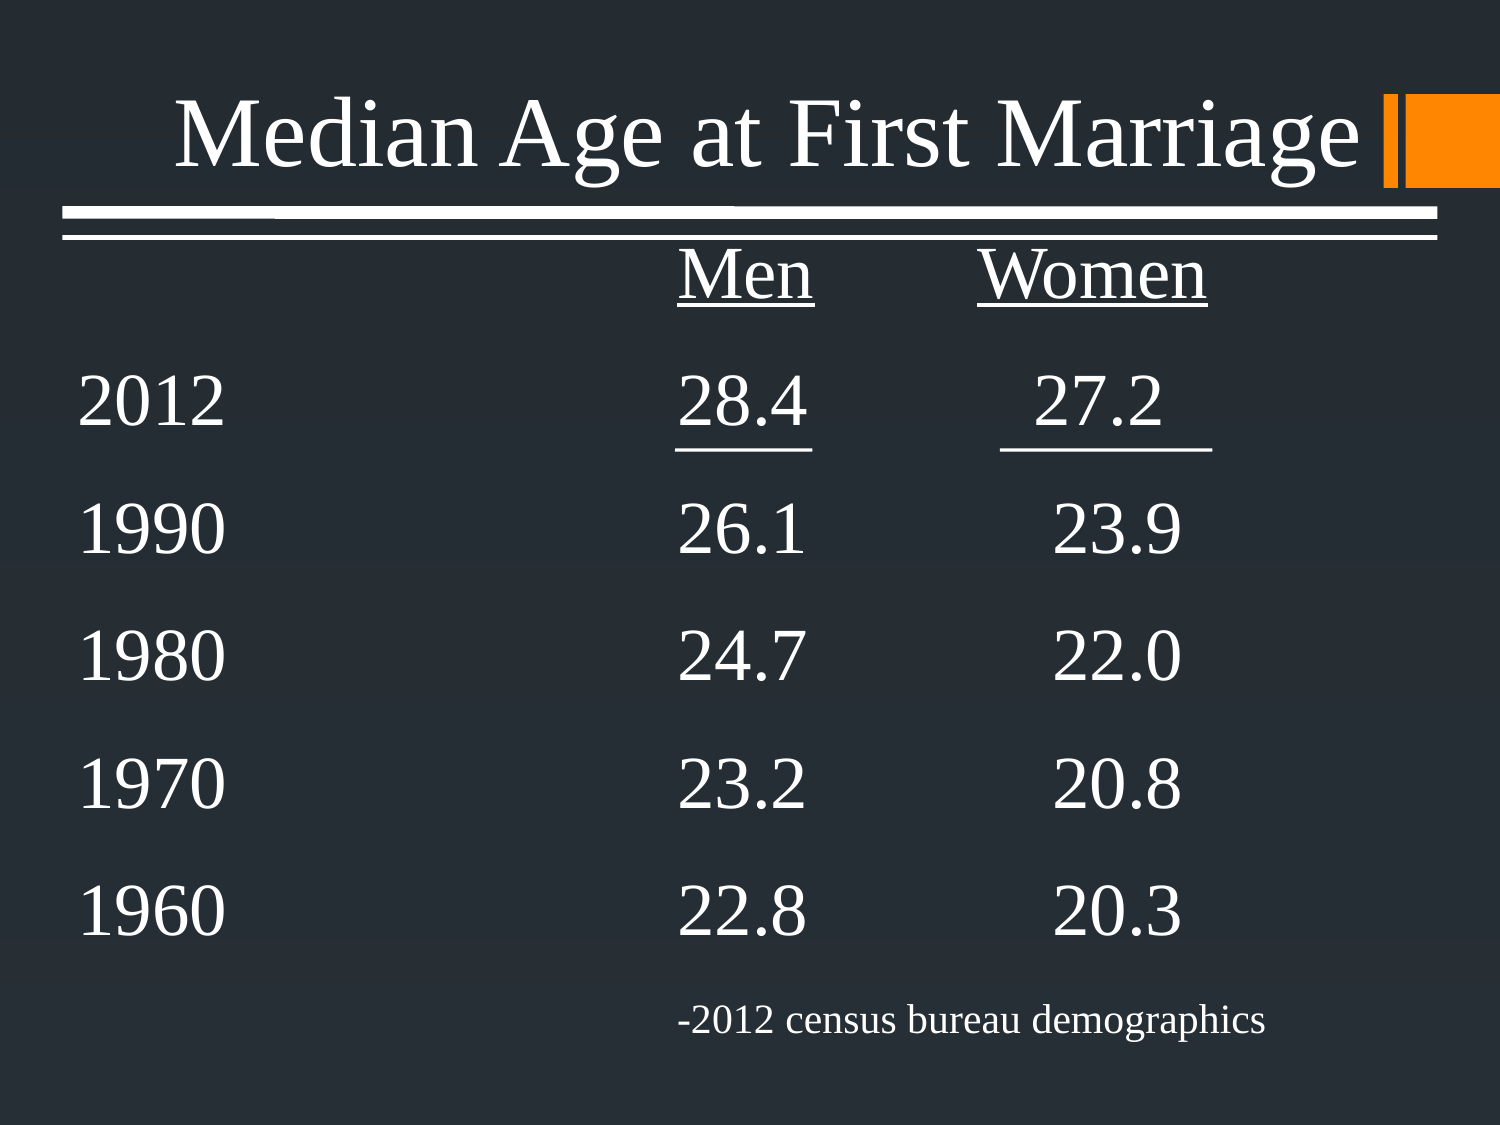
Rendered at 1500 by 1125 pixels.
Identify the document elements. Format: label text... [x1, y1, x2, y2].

text_box Median Age at First Marriage Men Women 2012 28.4 27.2 1990 26.1 23.9 1980 24.7 22.0 1970 23.2 20.8 1960 22.8 20.3 -2012 census bureau demographics [62, 58, 1475, 1125]
